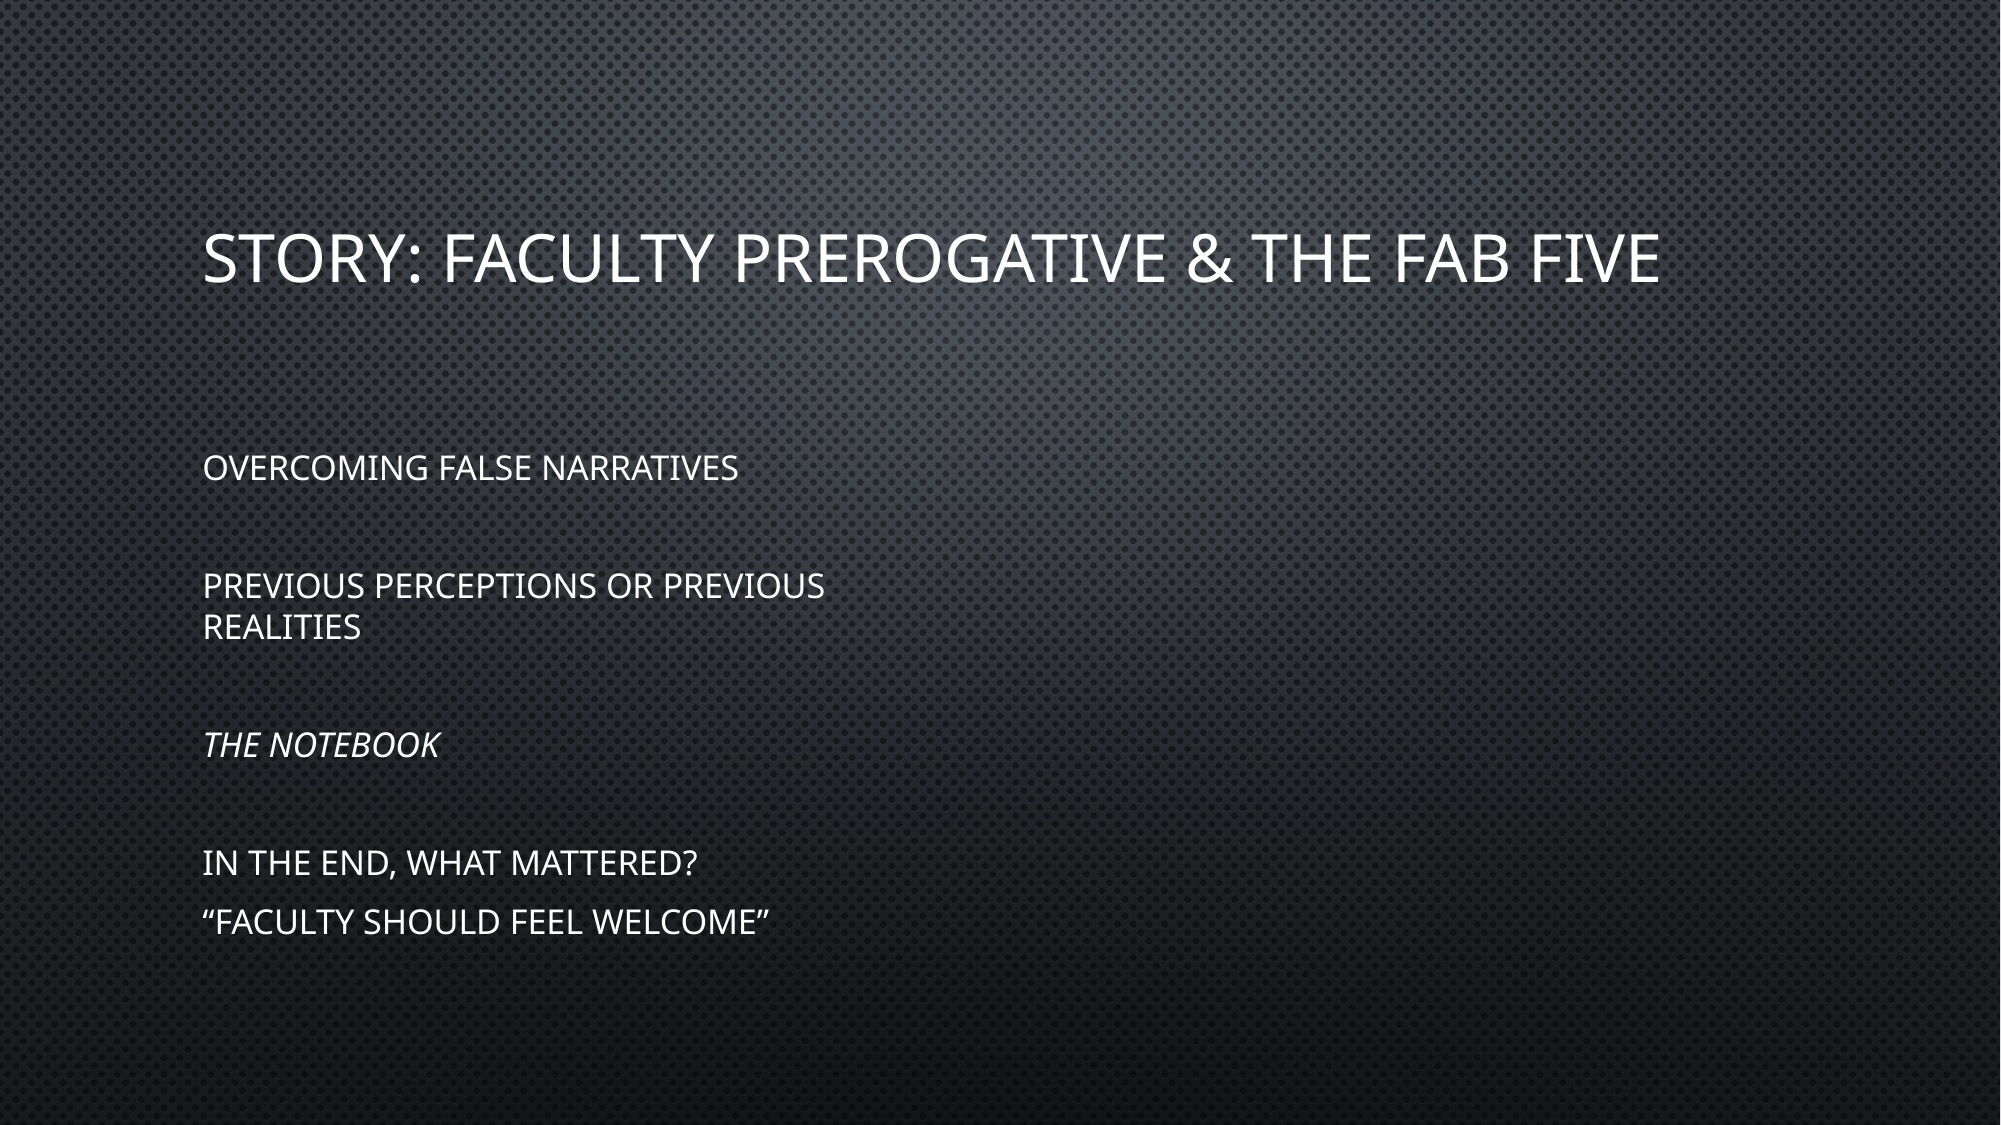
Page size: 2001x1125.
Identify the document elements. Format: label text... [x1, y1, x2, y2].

list Overcoming false narratives Previous perceptions or previous realities The Notebook In the end, what mattered? “Faculty should feel Welcome” [187, 437, 988, 950]
title Story: Faculty Prerogative & The Fab Five [187, 99, 1813, 413]
